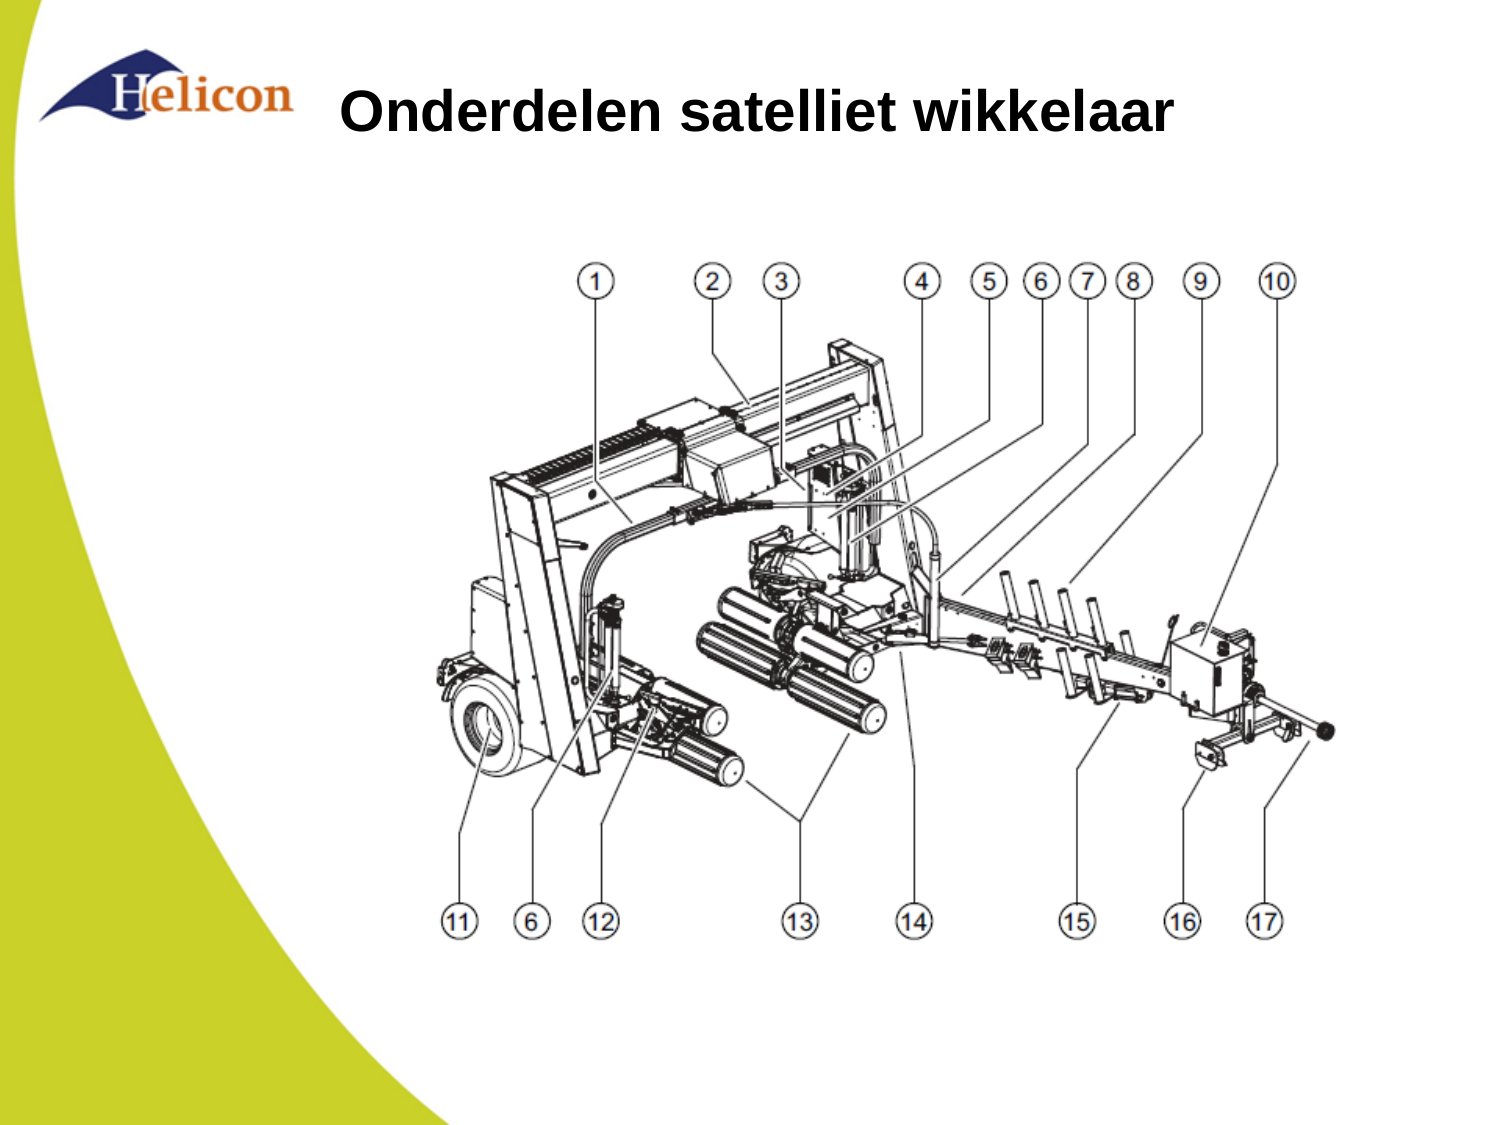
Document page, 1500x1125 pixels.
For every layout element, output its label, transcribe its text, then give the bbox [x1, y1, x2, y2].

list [414, 245, 1347, 956]
title Onderdelen satelliet wikkelaar [324, 54, 1415, 161]
picture [0, 0, 1500, 1125]
